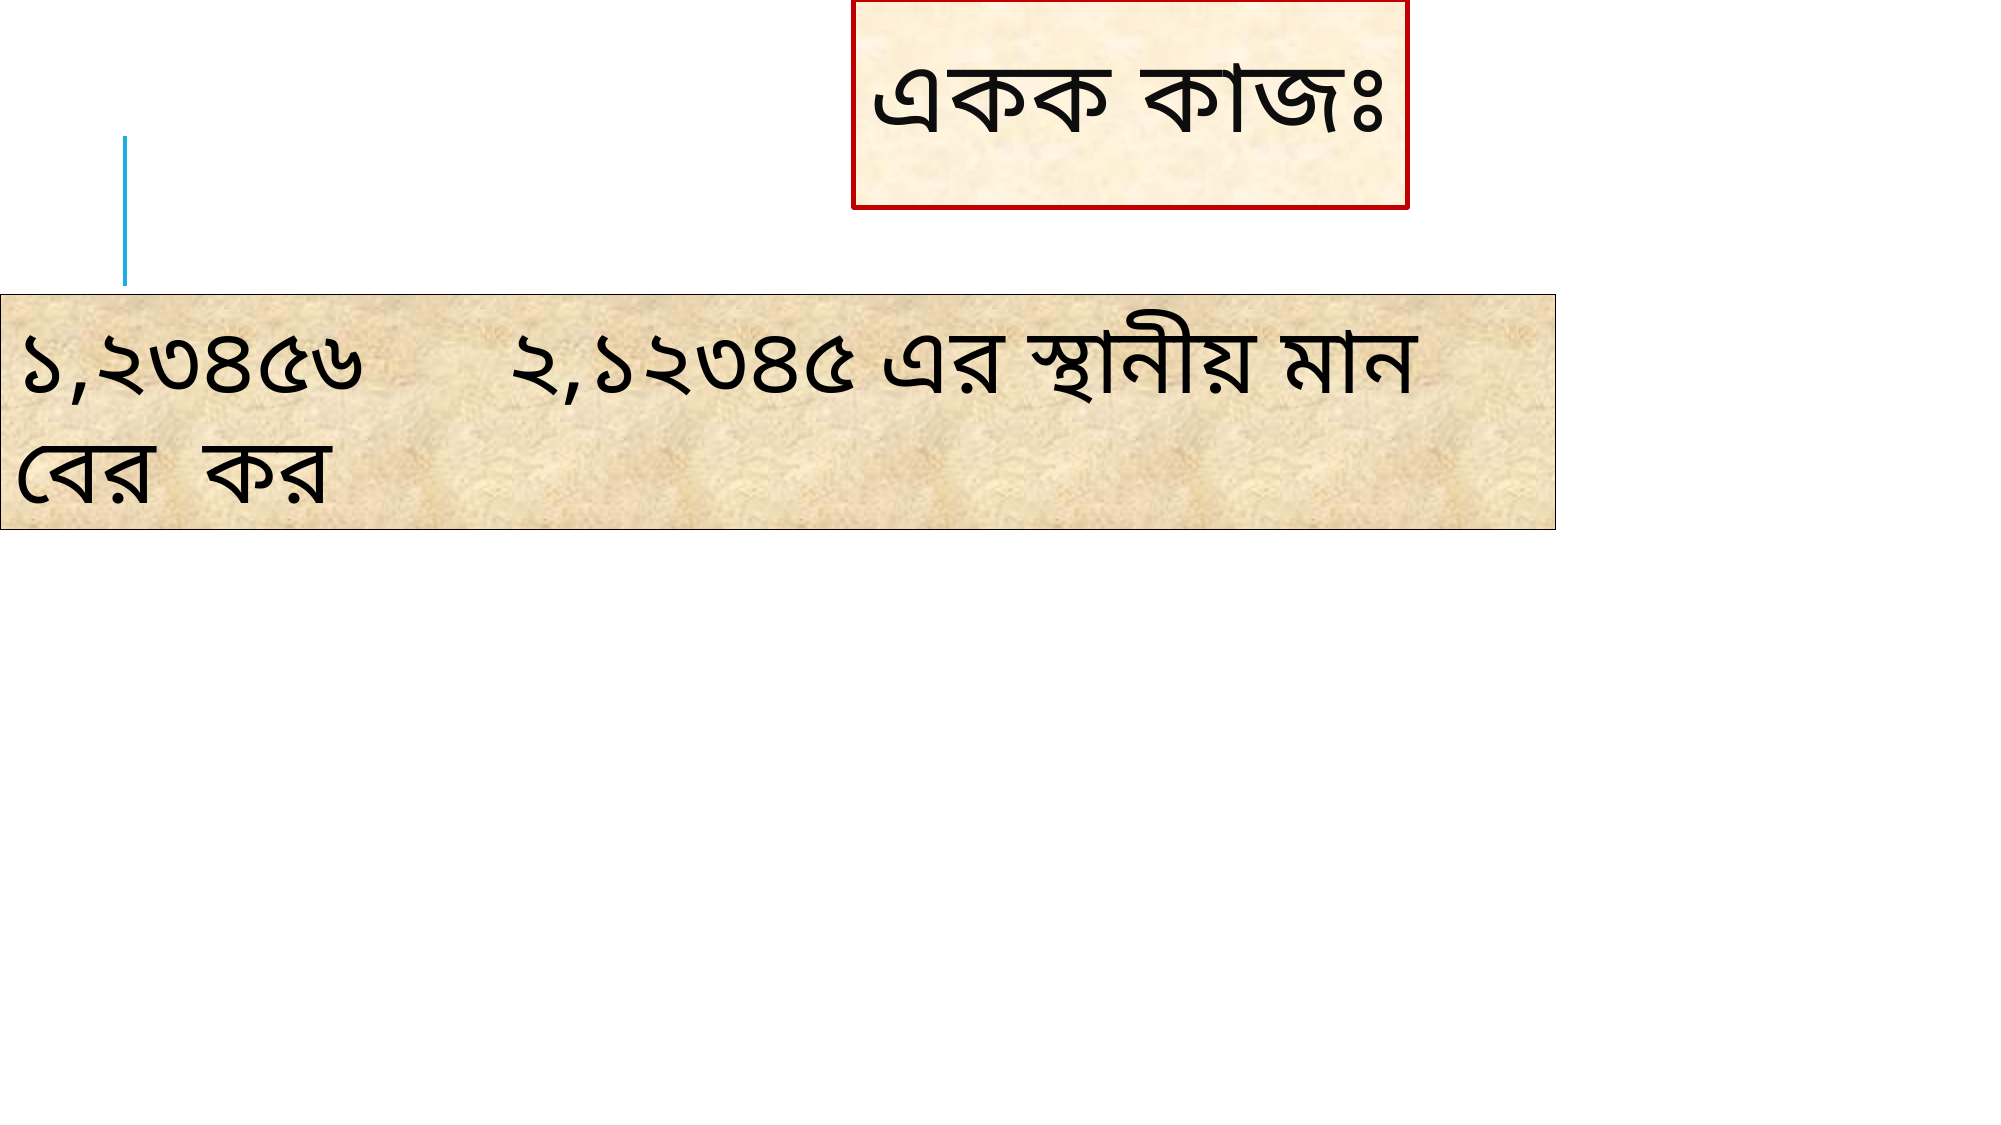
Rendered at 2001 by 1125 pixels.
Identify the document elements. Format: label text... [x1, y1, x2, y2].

text_box ১,২৩৪৫৬ ২,১২৩৪৫ এর স্থানীয় মান বের কর [0, 294, 1556, 530]
title একক কাজঃ [853, 0, 1408, 208]
